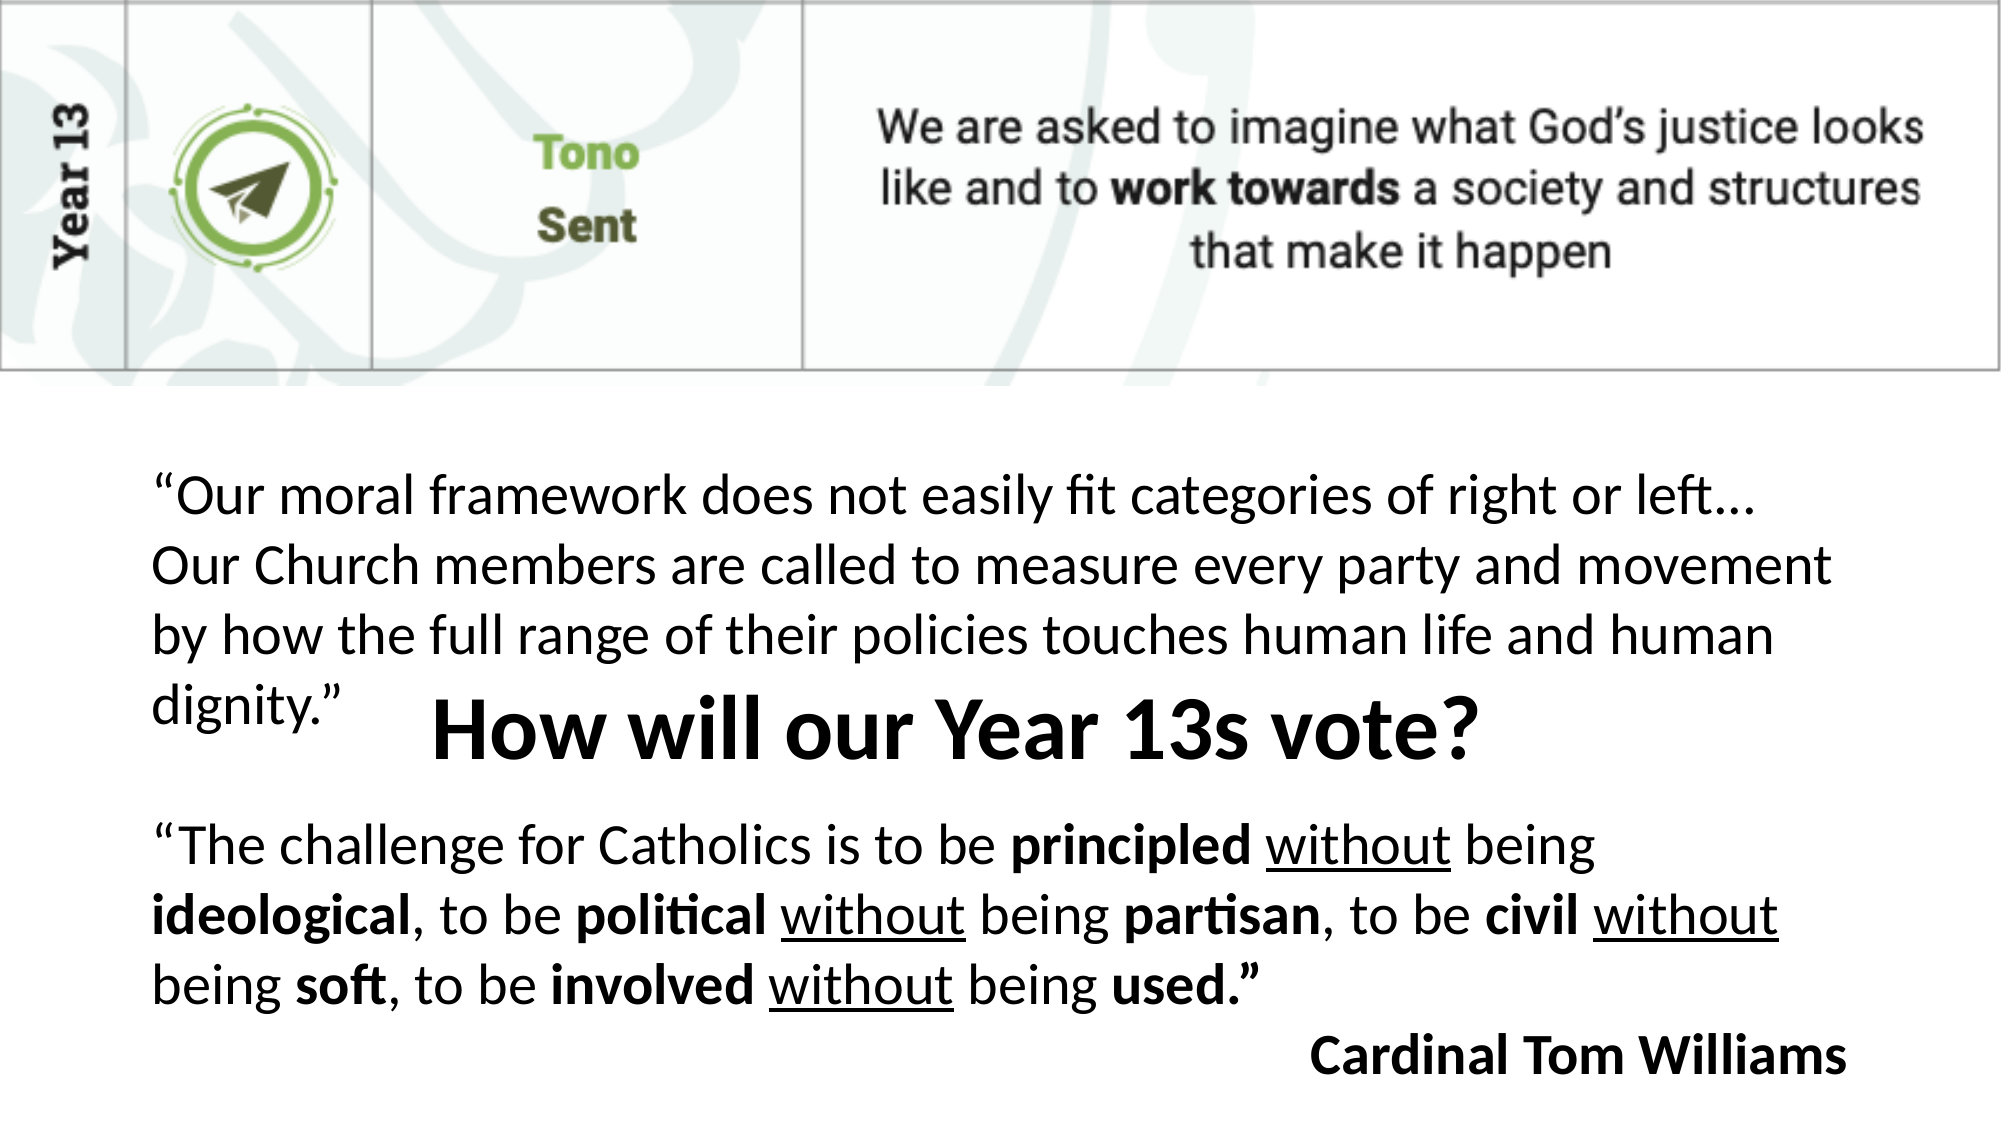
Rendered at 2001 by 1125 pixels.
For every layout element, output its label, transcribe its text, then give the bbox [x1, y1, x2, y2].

text_box “Our moral framework does not easily fit categories of right or left... Our Church members are called to measure every party and movement by how the full range of their policies touches human life and human dignity.” “The challenge for Catholics is to be principled without being ideological, to be political without being partisan, to be civil without being soft, to be involved without being used.” Cardinal Tom Williams [136, 448, 1864, 1094]
text_box How will our Year 13s vote? [338, 660, 1577, 786]
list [0, 0, 2000, 386]
